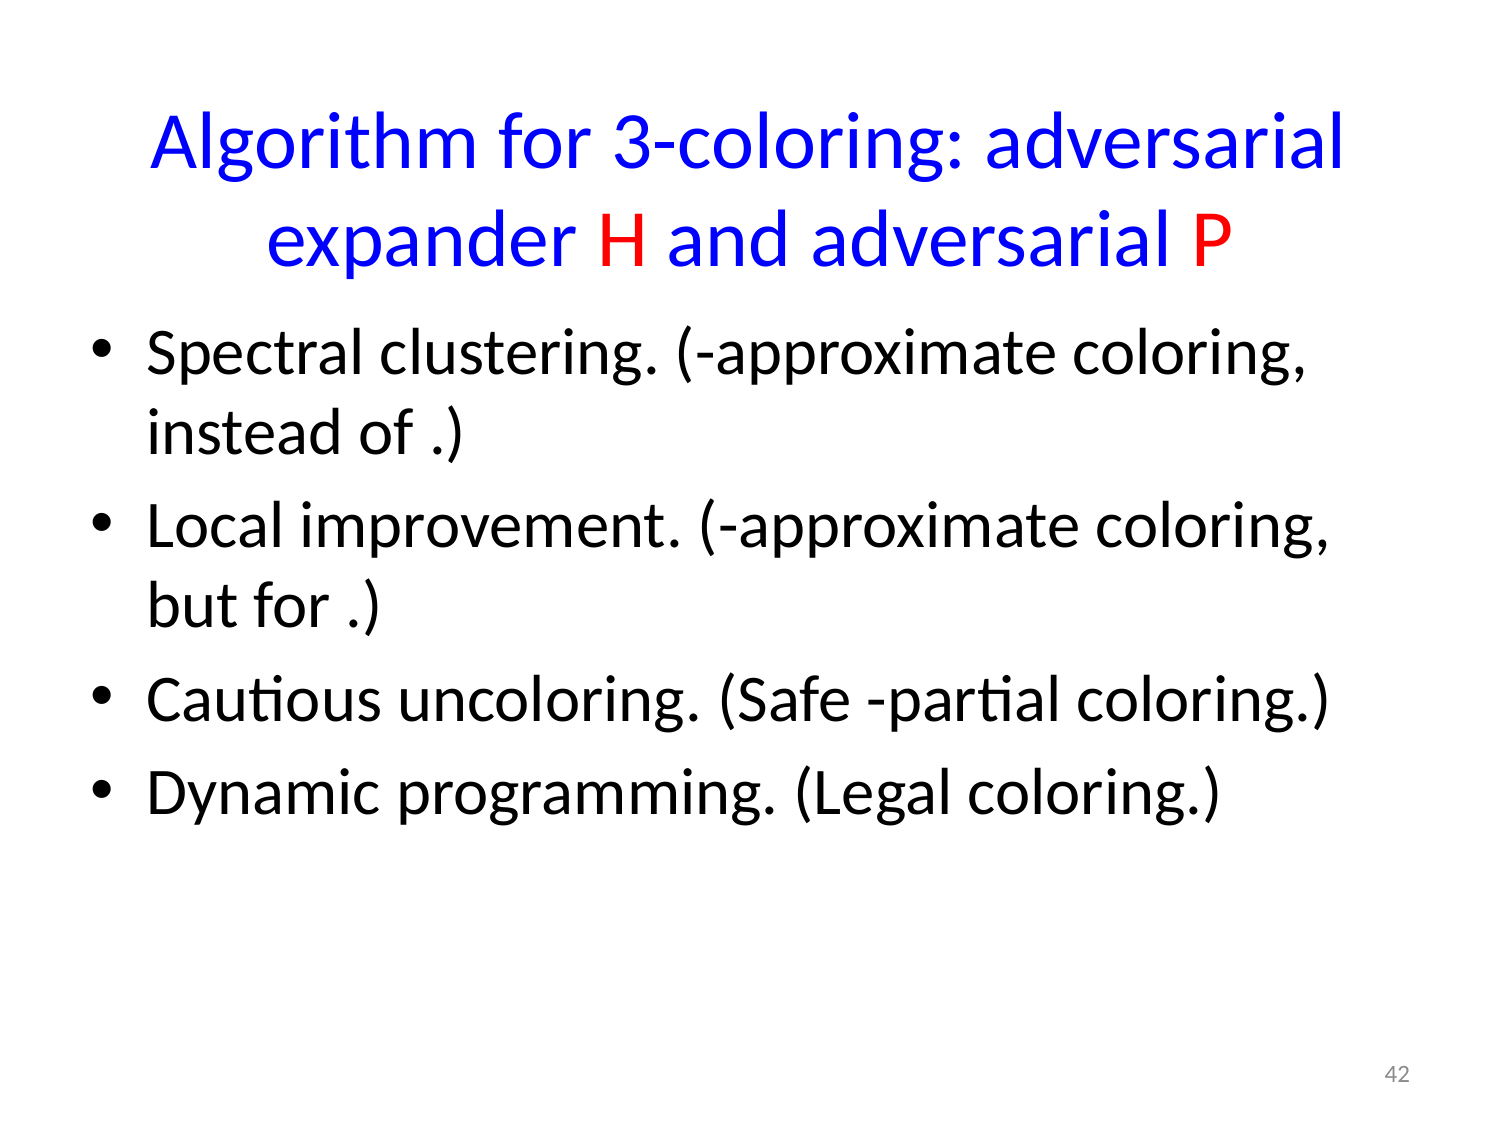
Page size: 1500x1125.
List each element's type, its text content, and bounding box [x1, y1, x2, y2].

slide_number 42 [1074, 1042, 1425, 1103]
title Algorithm for 3-coloring: adversarial expander H and adversarial P [75, 45, 1425, 325]
